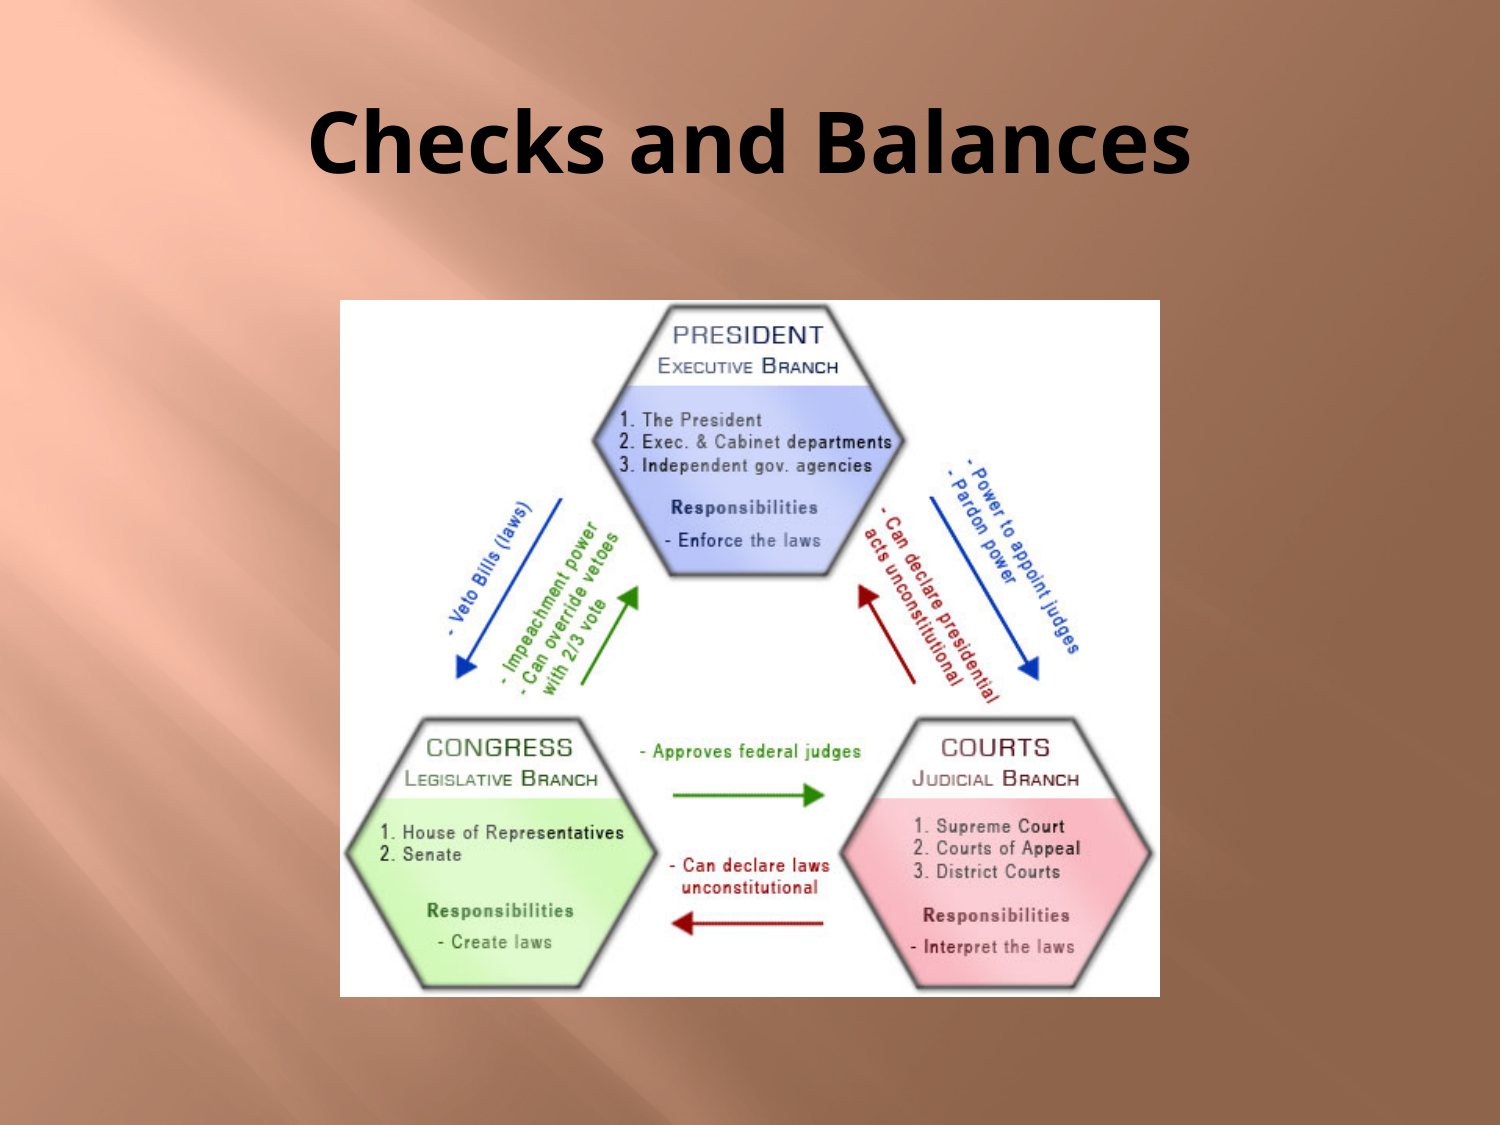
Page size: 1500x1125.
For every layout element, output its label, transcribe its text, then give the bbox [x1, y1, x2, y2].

title Checks and Balances [75, 45, 1425, 233]
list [340, 299, 1160, 998]
